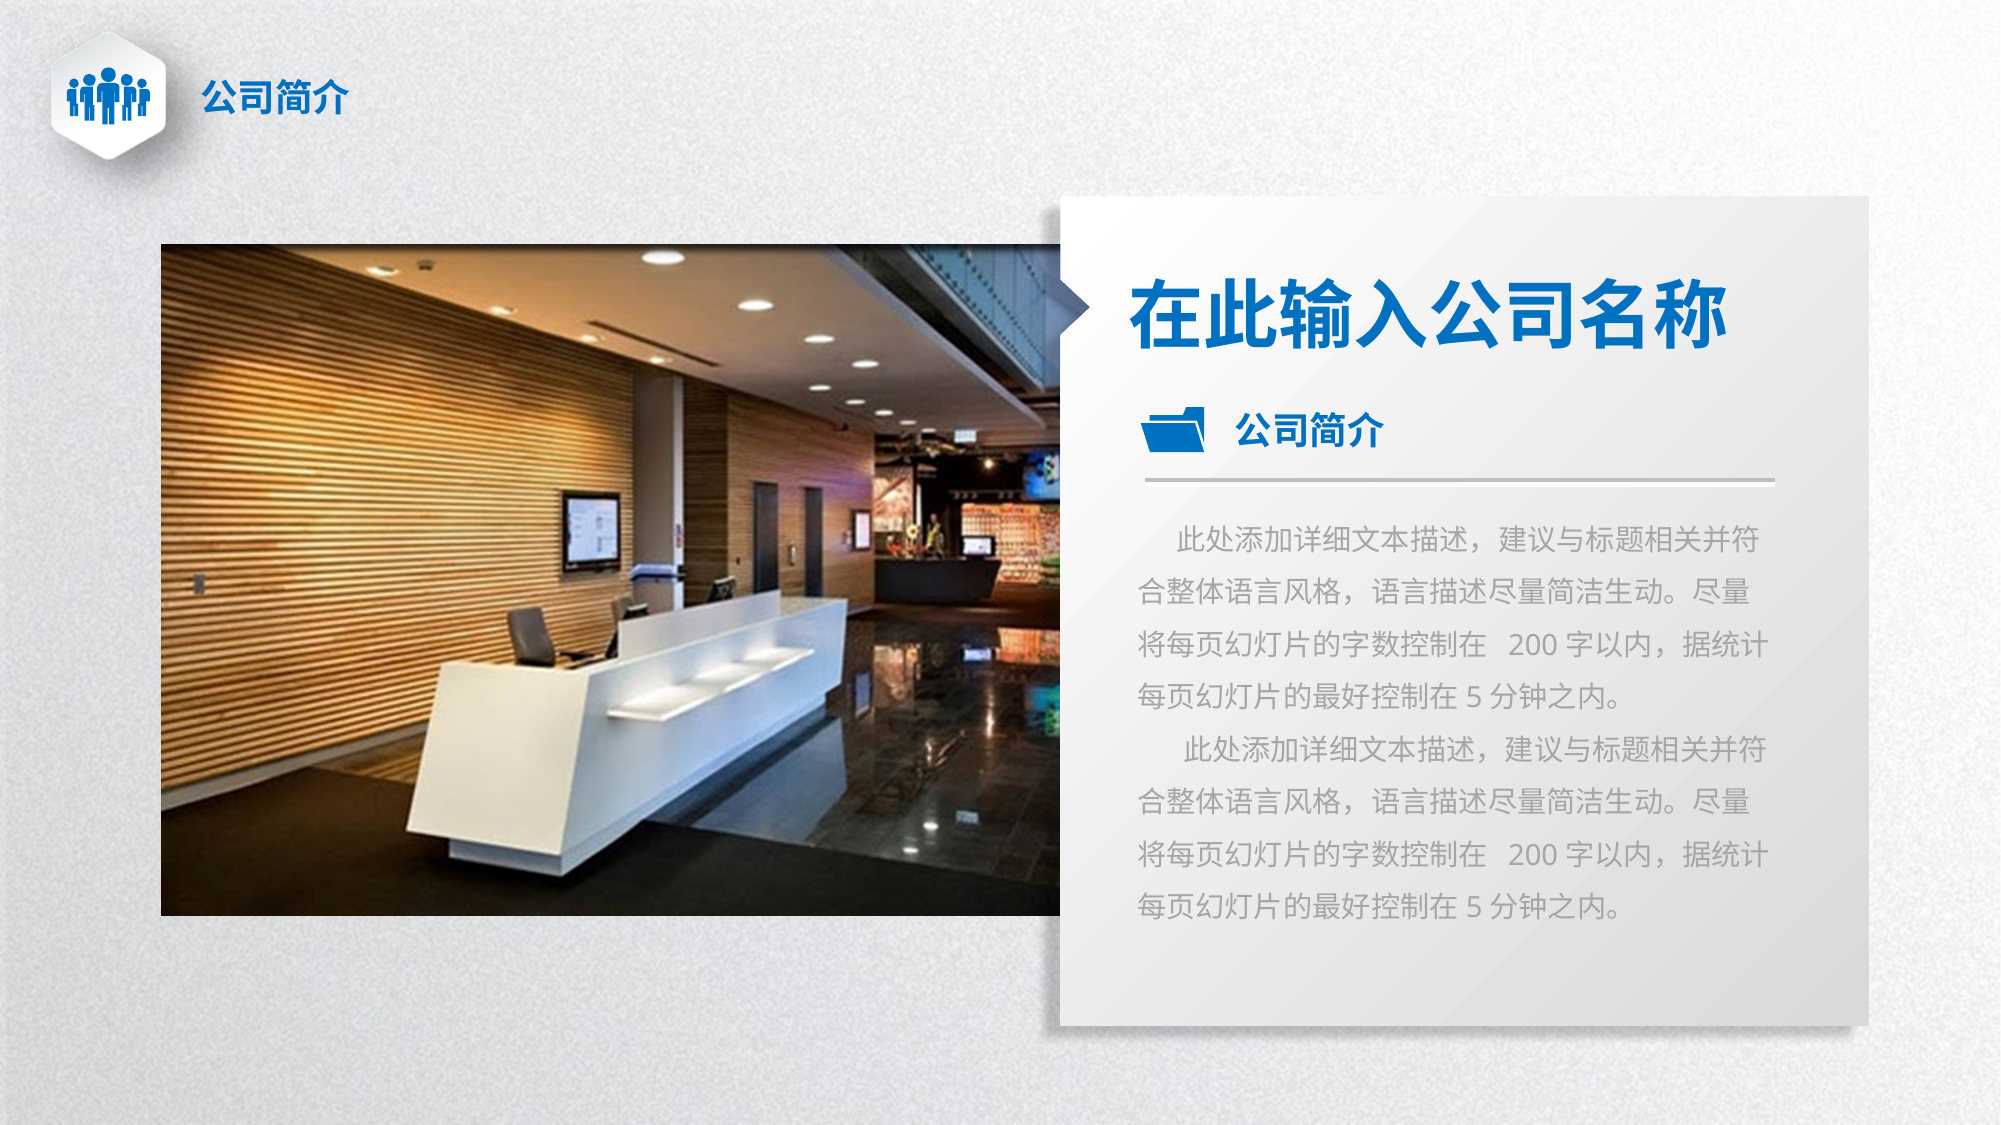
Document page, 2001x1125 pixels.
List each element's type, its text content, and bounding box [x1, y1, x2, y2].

text_box [159, 242, 1063, 918]
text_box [1136, 399, 1775, 727]
text_box 公司简介 [191, 66, 365, 127]
text_box [1058, 194, 1871, 1028]
picture [0, 0, 2001, 1125]
text_box 在此输入公司名称 [1113, 242, 1869, 365]
